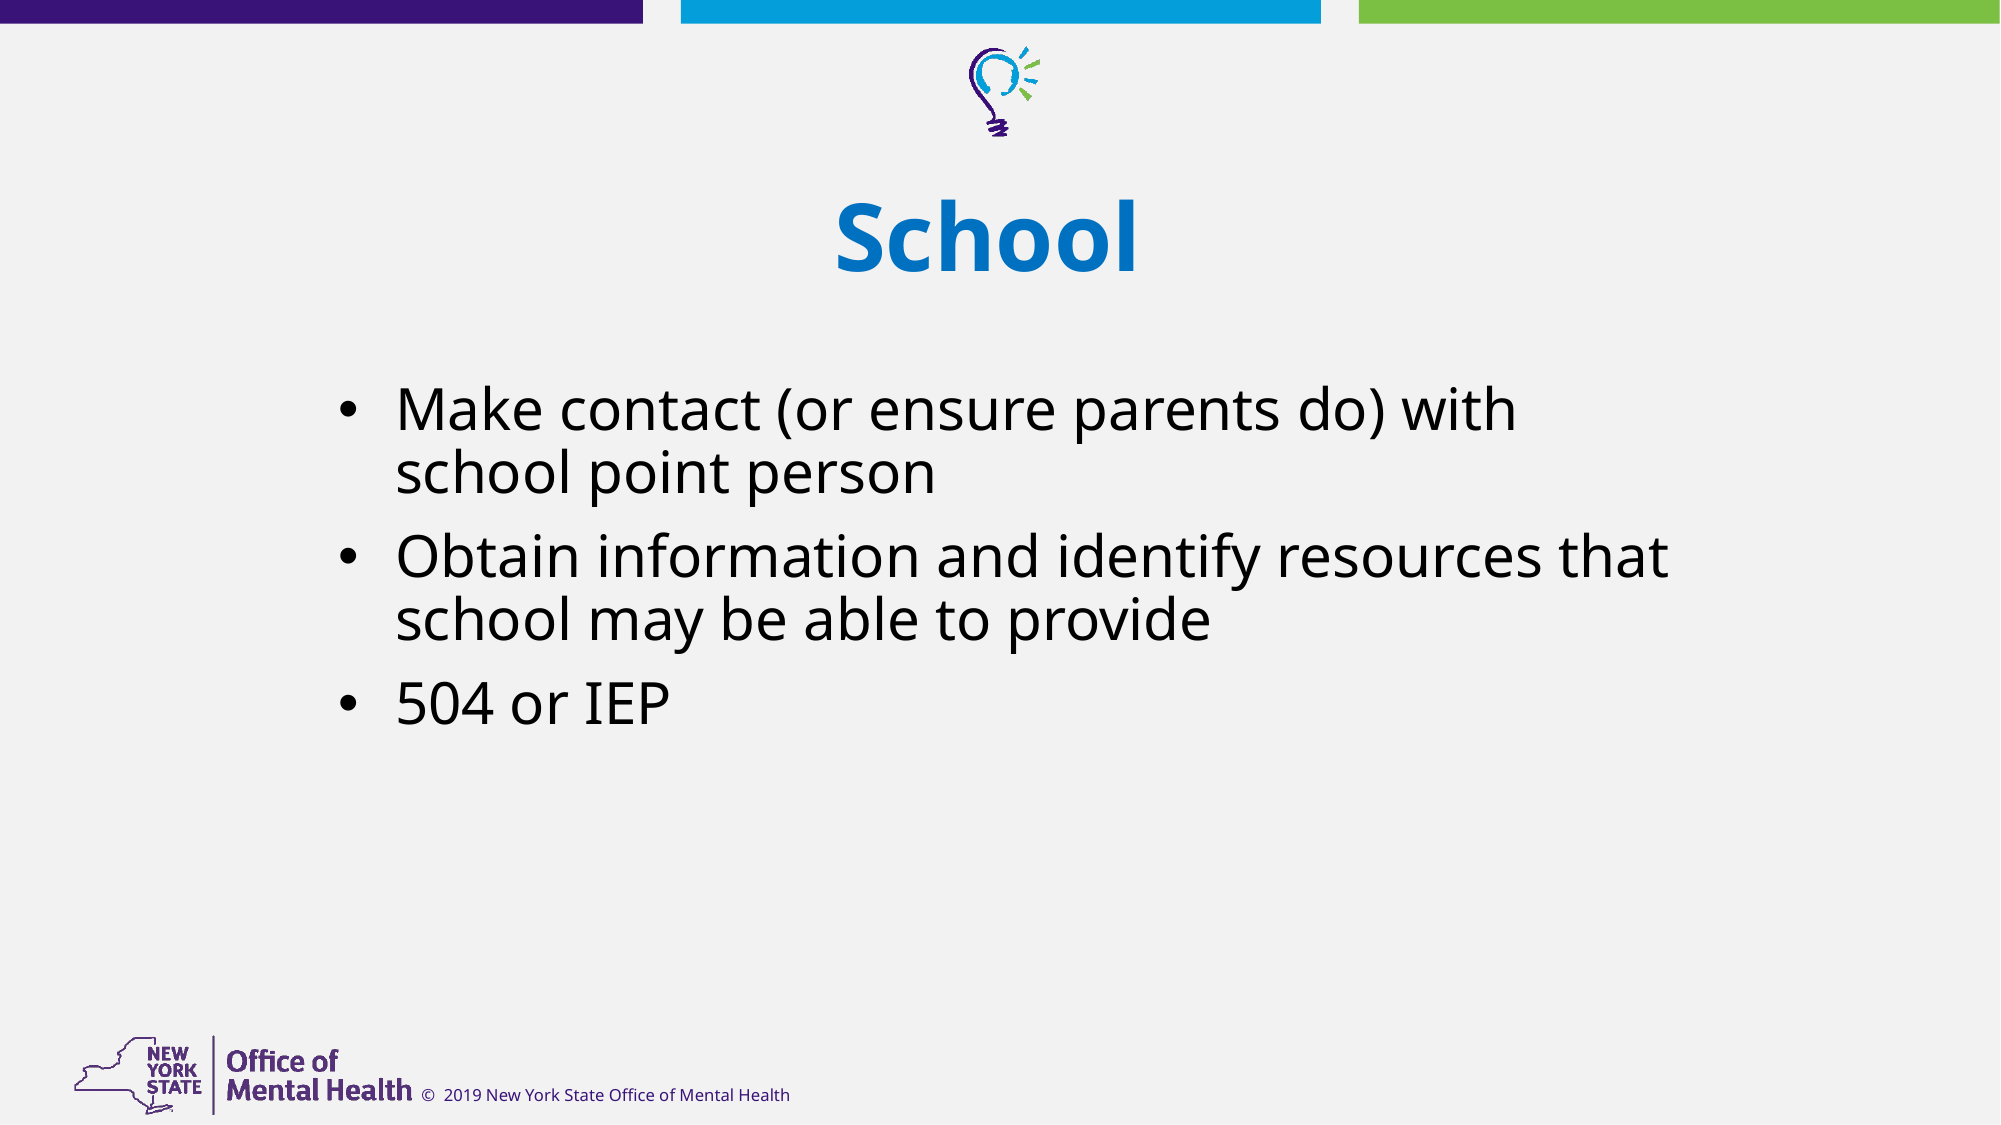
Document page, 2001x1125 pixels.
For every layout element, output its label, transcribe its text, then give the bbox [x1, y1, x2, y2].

list Make contact (or ensure parents do) with school point person Obtain information and identify resources that school may be able to provide 504 or IEP [311, 372, 1688, 786]
title School [136, 182, 1863, 301]
picture [949, 26, 1051, 156]
picture [70, 1031, 416, 1119]
